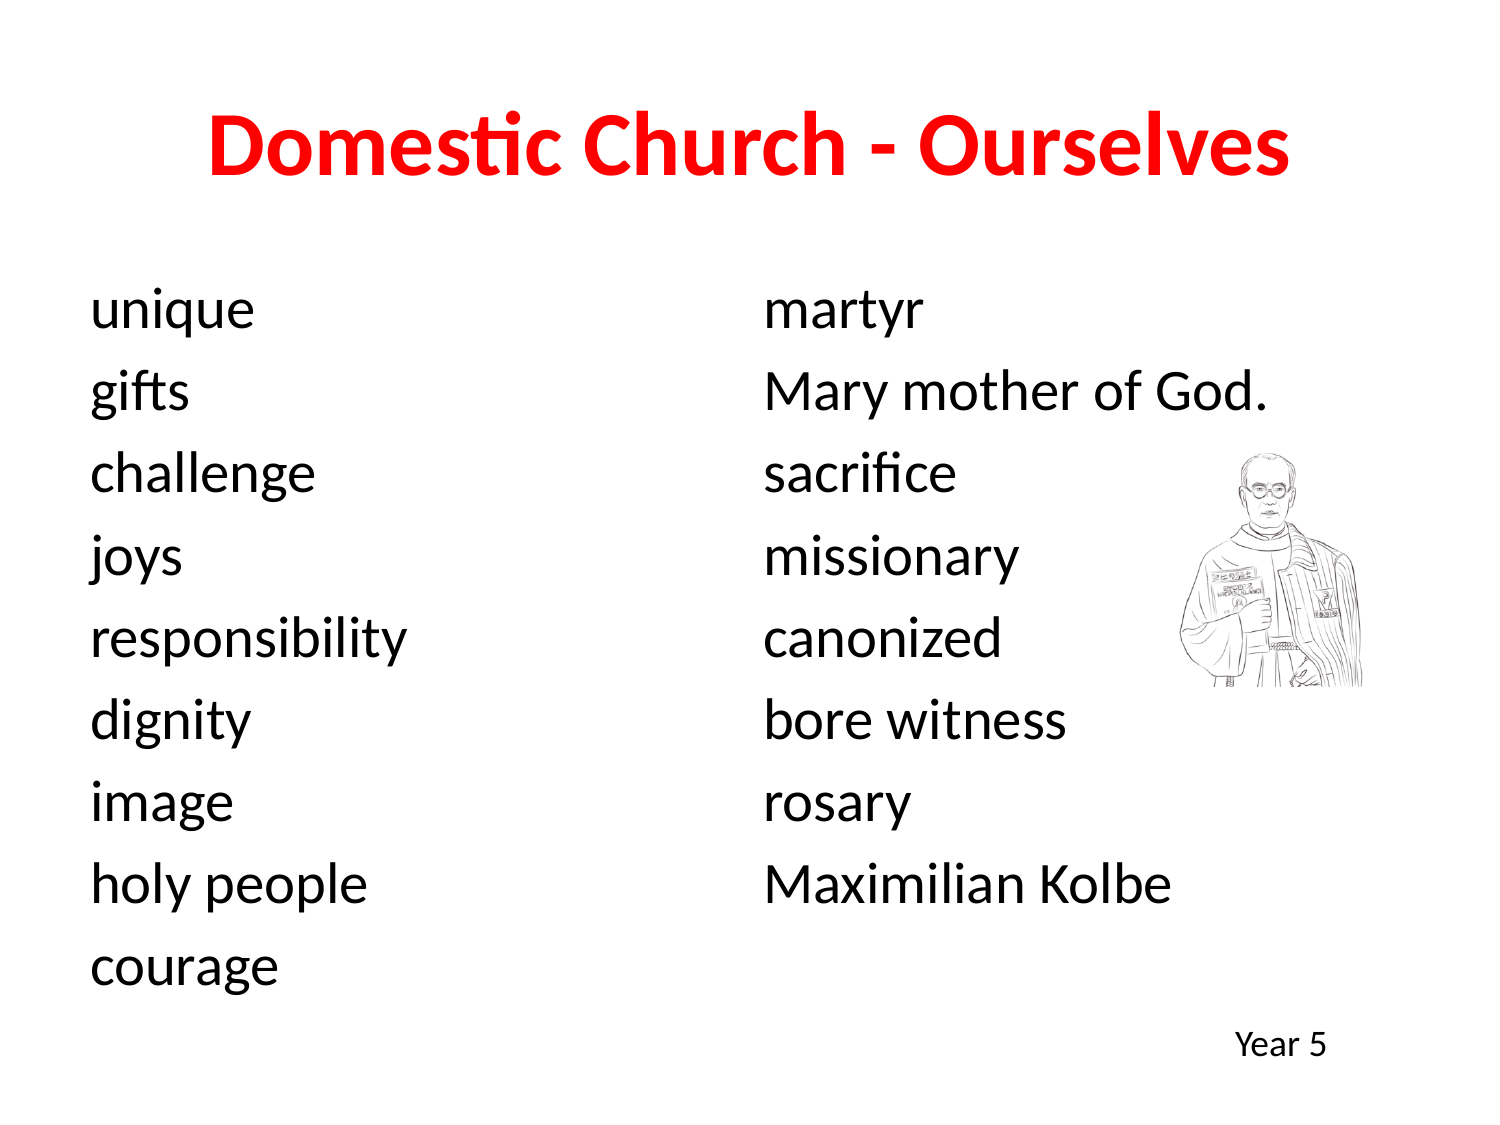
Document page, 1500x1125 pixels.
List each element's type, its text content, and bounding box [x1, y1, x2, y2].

title Domestic Church - Ourselves [75, 45, 1425, 233]
text_box Year 5 [1220, 1011, 1343, 1072]
list unique gifts challenge joys responsibility dignity image holy people courage martyr Mary mother of God. sacrifice missionary canonized bore witness rosary Maximilian Kolbe [75, 262, 1425, 1005]
picture [1175, 449, 1365, 687]
